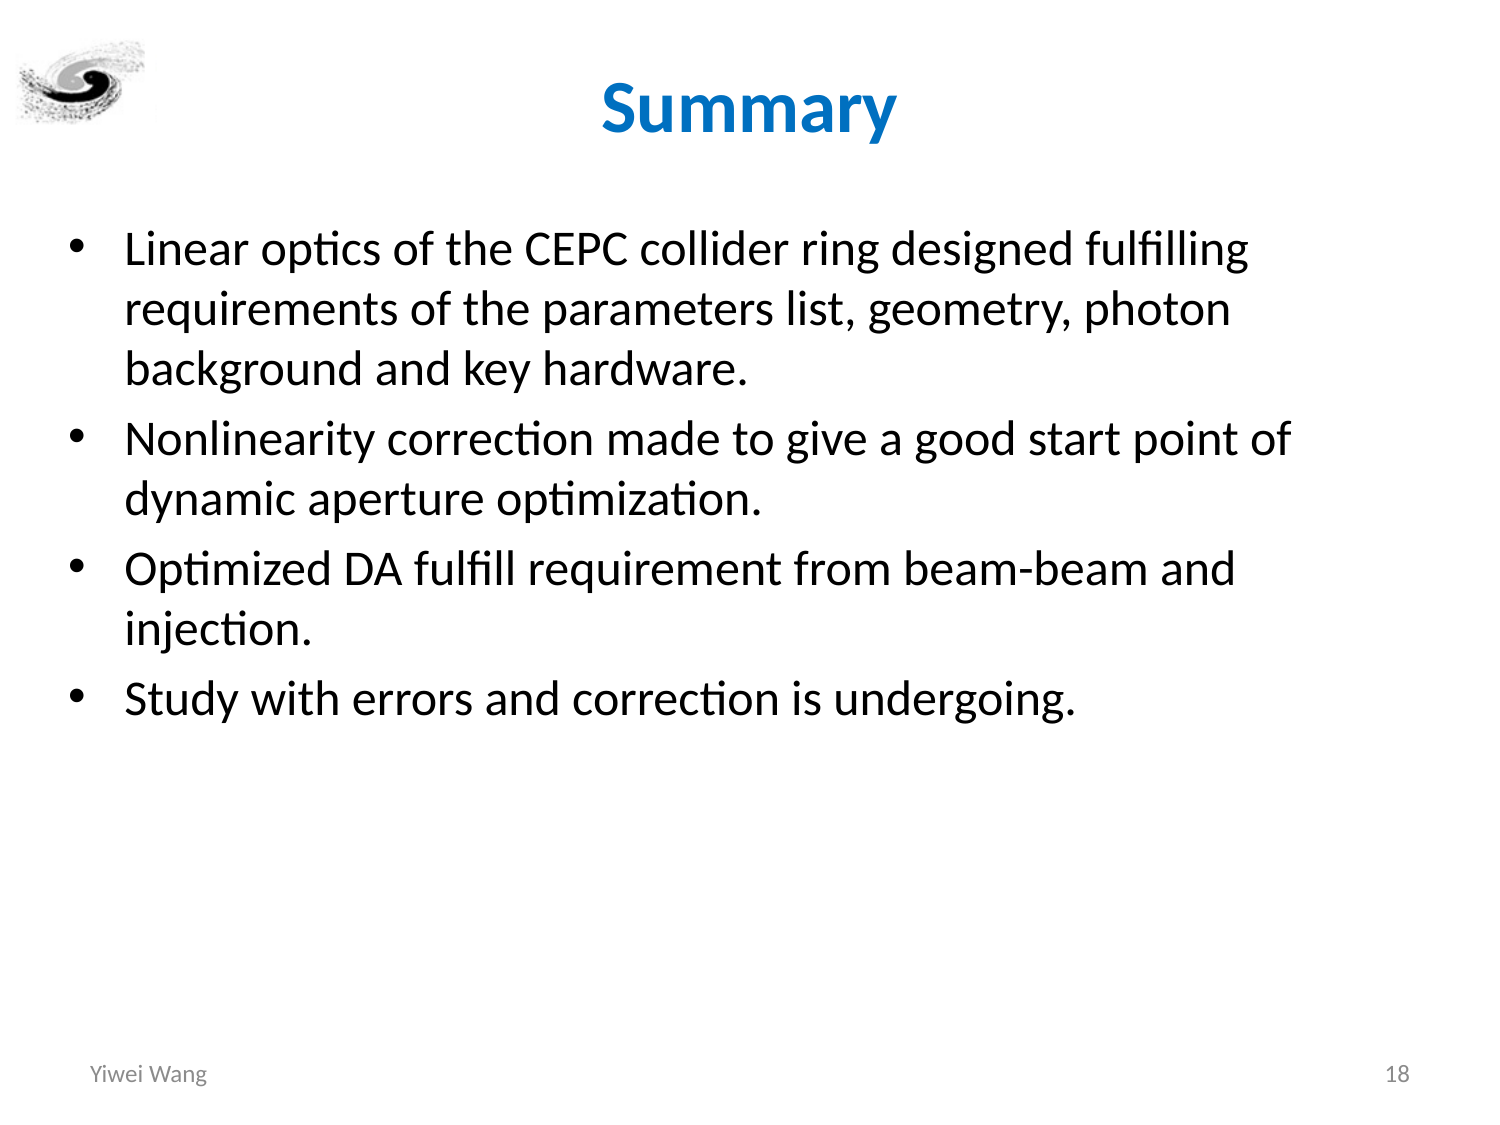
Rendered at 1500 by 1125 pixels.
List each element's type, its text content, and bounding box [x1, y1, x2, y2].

slide_number 18 [1074, 1042, 1425, 1103]
picture [5, 7, 157, 150]
list Linear optics of the CEPC collider ring designed fulfilling requirements of the parameters list, geometry, photon background and key hardware. Nonlinearity correction made to give a good start point of dynamic aperture optimization. Optimized DA fulfill requirement from beam-beam and injection. Study with errors and correction is undergoing. [53, 208, 1449, 951]
title Summary [75, 45, 1425, 161]
slide_number Yiwei Wang [75, 1042, 425, 1103]
